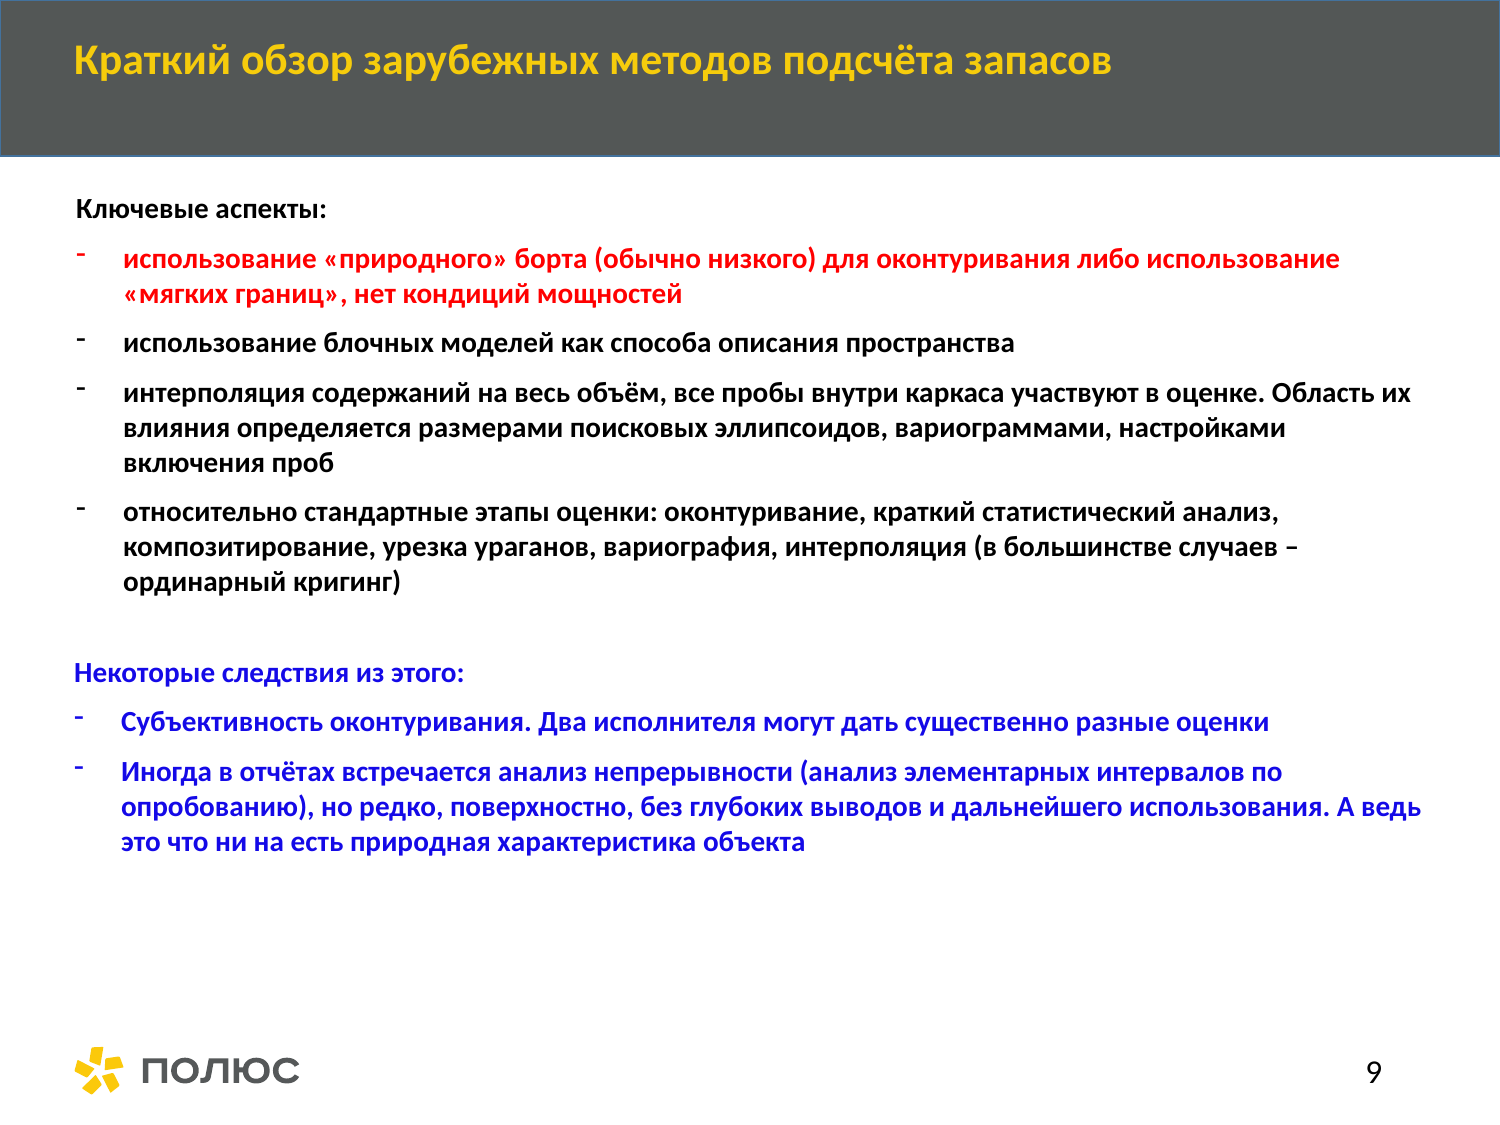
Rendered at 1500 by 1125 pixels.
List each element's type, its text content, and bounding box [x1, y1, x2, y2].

text_box Некоторые следствия из этого: Субъективность оконтуривания. Два исполнителя могут дать существенно разные оценки Иногда в отчётах встречается анализ непрерывности (анализ элементарных интервалов по опробованию), но редко, поверхностно, без глубоких выводов и дальнейшего использования. А ведь это что ни на есть природная характеристика объекта [74, 645, 1446, 1013]
text_box Ключевые аспекты: использование «природного» борта (обычно низкого) для оконтуривания либо использование «мягких границ», нет кондиций мощностей использование блочных моделей как способа описания пространства интерполяция содержаний на весь объём, все пробы внутри каркаса участвуют в оценке. Область их влияния определяется размерами поисковых эллипсоидов, вариограммами, настройками включения проб относительно стандартные этапы оценки: оконтуривание, краткий статистический анализ, композитирование, урезка ураганов, вариография, интерполяция (в большинстве случаев – ординарный кригинг) [76, 182, 1448, 655]
slide_number 9 [1059, 1042, 1397, 1103]
text_box Краткий обзор зарубежных методов подсчёта запасов [74, 23, 1498, 91]
